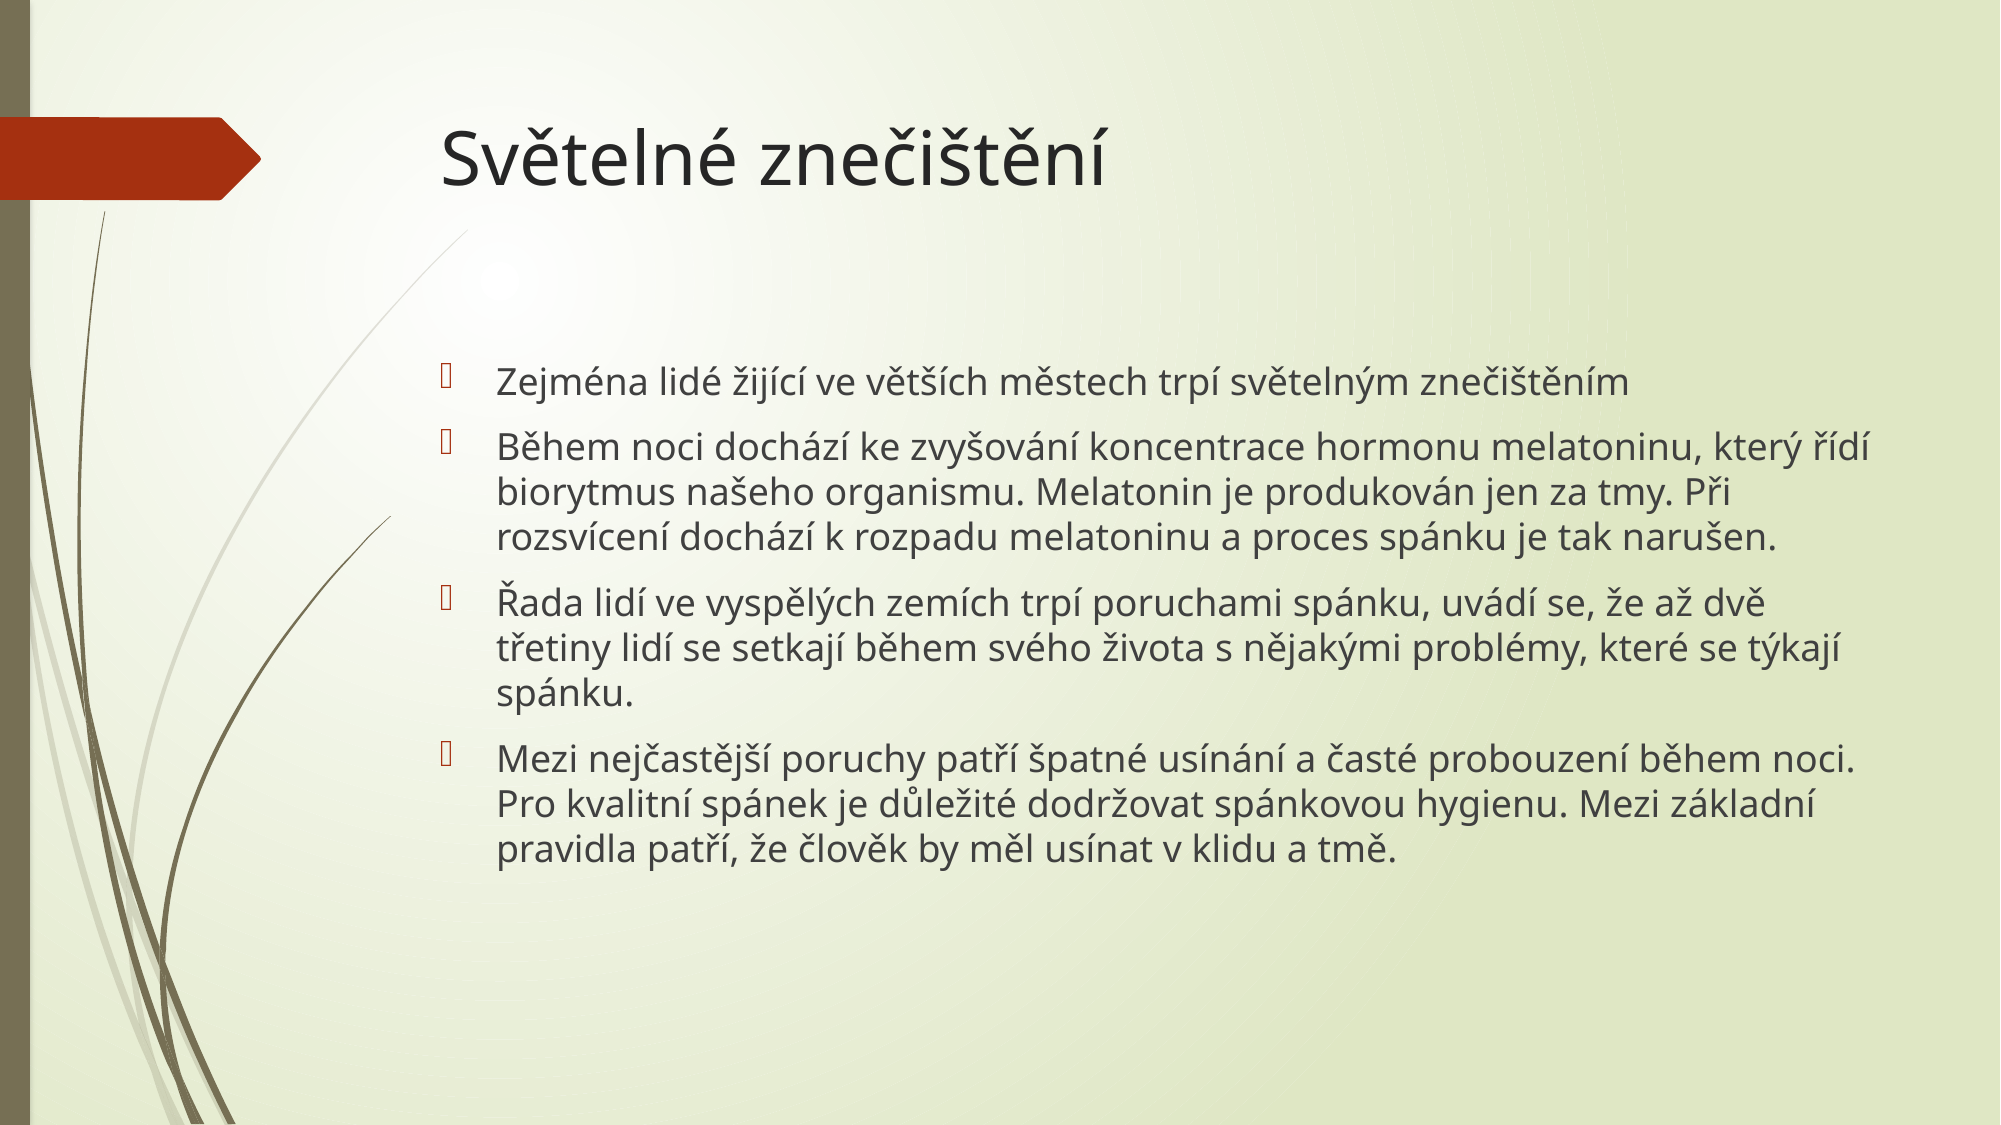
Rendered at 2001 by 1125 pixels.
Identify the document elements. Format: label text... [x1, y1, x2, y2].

title Světelné znečištění [425, 102, 1888, 313]
list Zejména lidé žijící ve větších městech trpí světelným znečištěním Během noci dochází ke zvyšování koncentrace hormonu melatoninu, který řídí biorytmus našeho organismu. Melatonin je produkován jen za tmy. Při rozsvícení dochází k rozpadu melatoninu a proces spánku je tak narušen. Řada lidí ve vyspělých zemích trpí poruchami spánku, uvádí se, že až dvě třetiny lidí se setkají během svého života s nějakými problémy, které se týkají spánku. Mezi nejčastější poruchy patří špatné usínání a časté probouzení během noci. Pro kvalitní spánek je důležité dodržovat spánkovou hygienu. Mezi základní pravidla patří, že člověk by měl usínat v klidu a tmě. [424, 350, 1888, 970]
